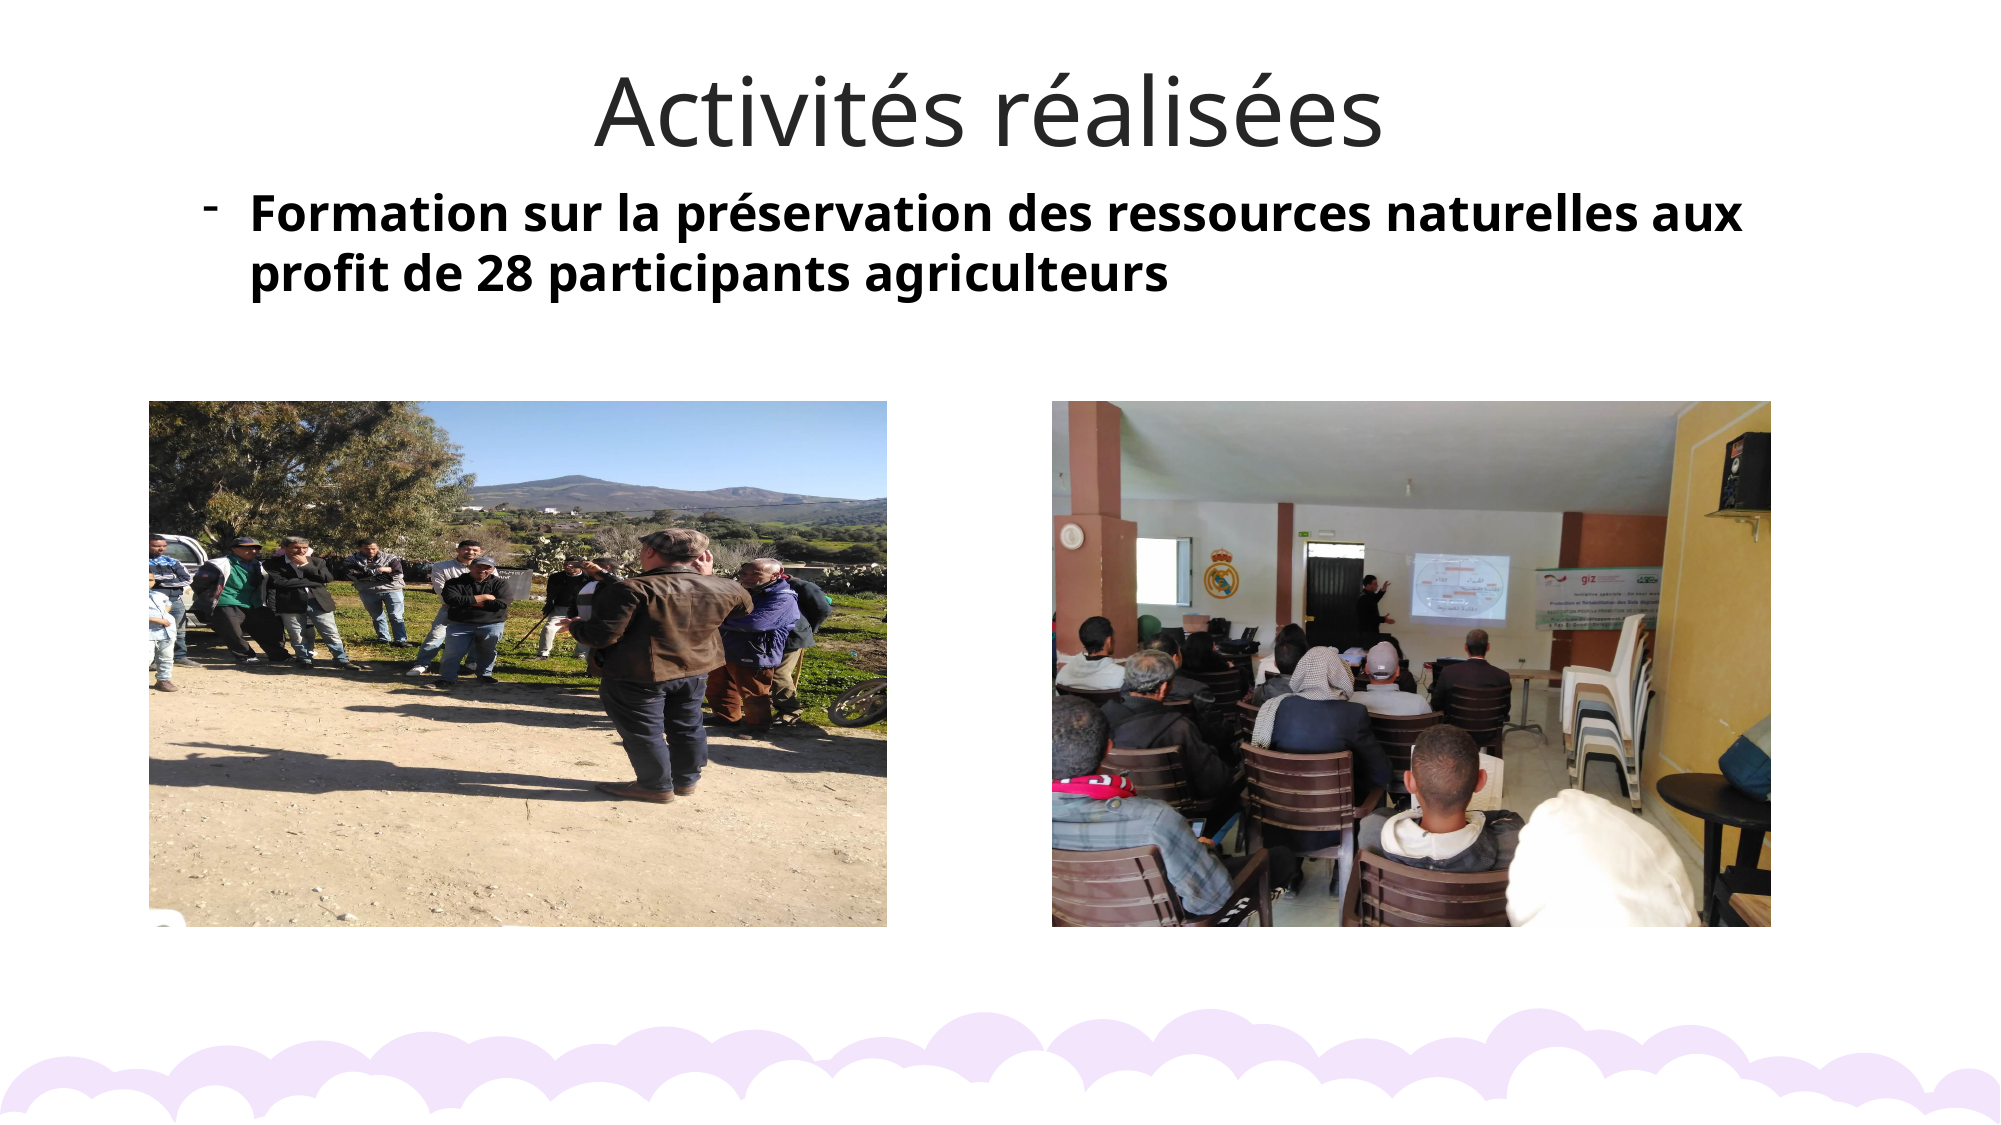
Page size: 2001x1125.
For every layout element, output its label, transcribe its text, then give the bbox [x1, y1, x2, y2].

picture [1052, 401, 1771, 927]
picture [149, 401, 887, 927]
text_box Formation sur la préservation des ressources naturelles aux profit de 28 participants agriculteurs [112, 174, 1771, 1075]
list Activités réalisées [53, 55, 1952, 175]
